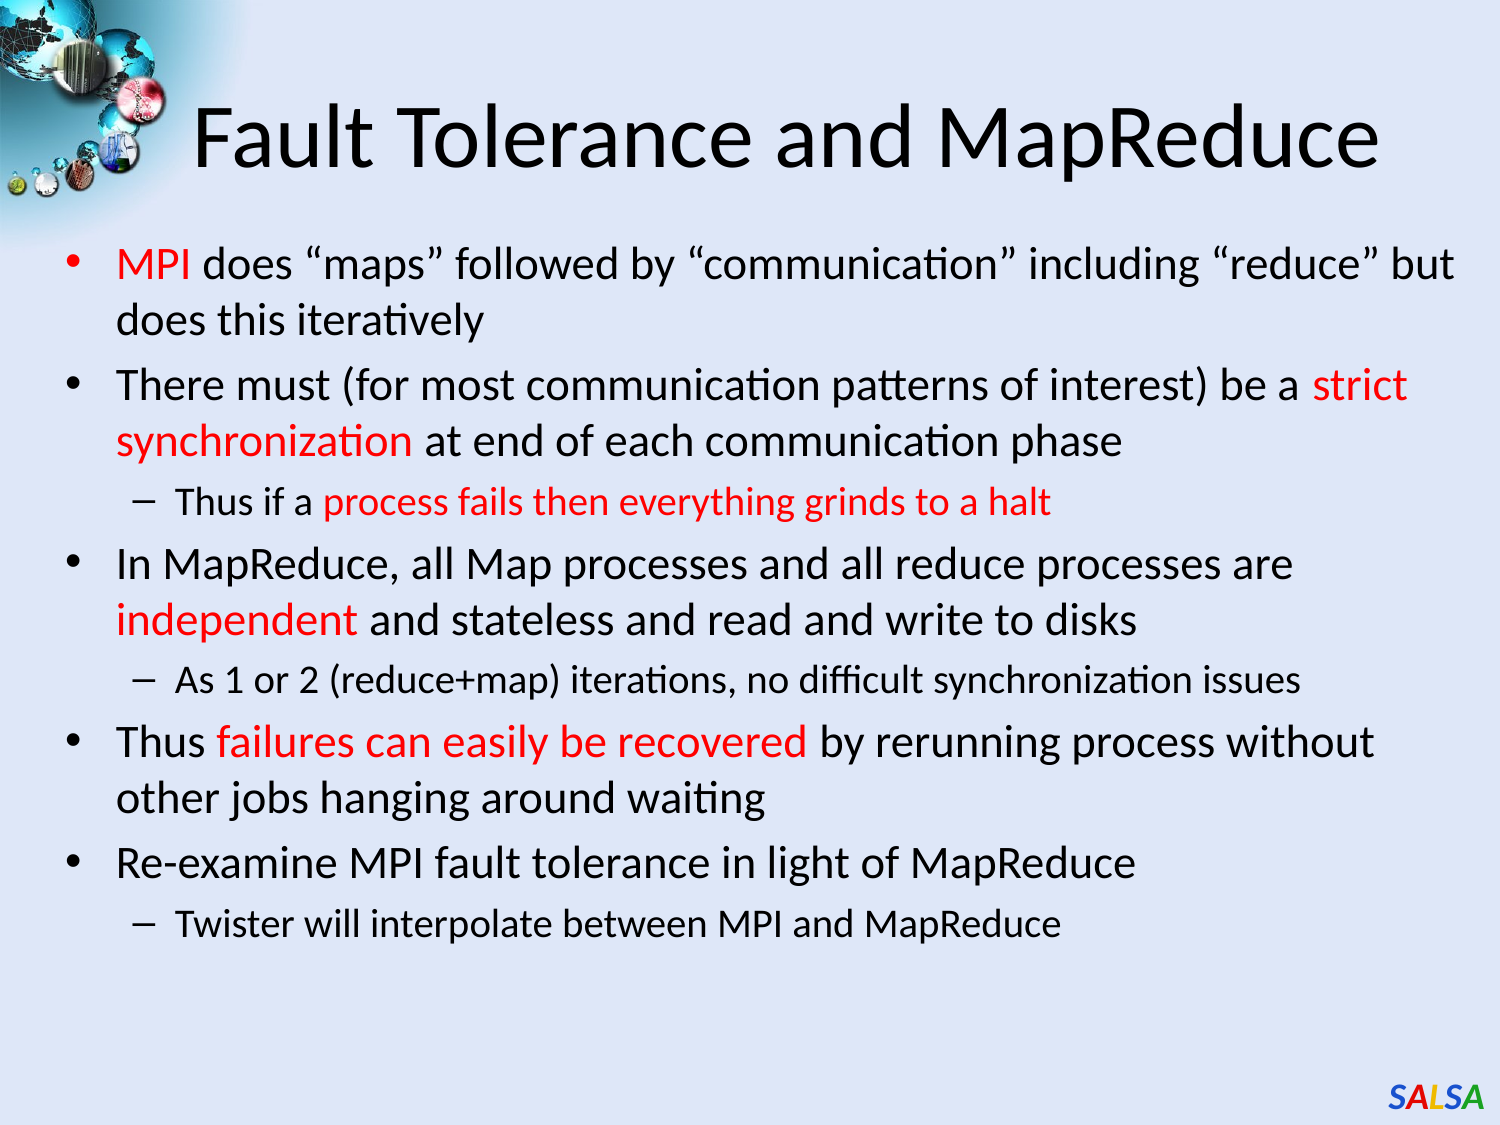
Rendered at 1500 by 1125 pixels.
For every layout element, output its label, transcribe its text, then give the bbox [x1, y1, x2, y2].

title Fault Tolerance and MapReduce [112, 37, 1463, 224]
list MPI does “maps” followed by “communication” including “reduce” but does this iteratively There must (for most communication patterns of interest) be a strict synchronization at end of each communication phase Thus if a process fails then everything grinds to a halt In MapReduce, all Map processes and all reduce processes are independent and stateless and read and write to disks As 1 or 2 (reduce+map) iterations, no difficult synchronization issues Thus failures can easily be recovered by rerunning process without other jobs hanging around waiting Re-examine MPI fault tolerance in light of MapReduce Twister will interpolate between MPI and MapReduce [50, 224, 1475, 968]
picture [0, 0, 263, 253]
